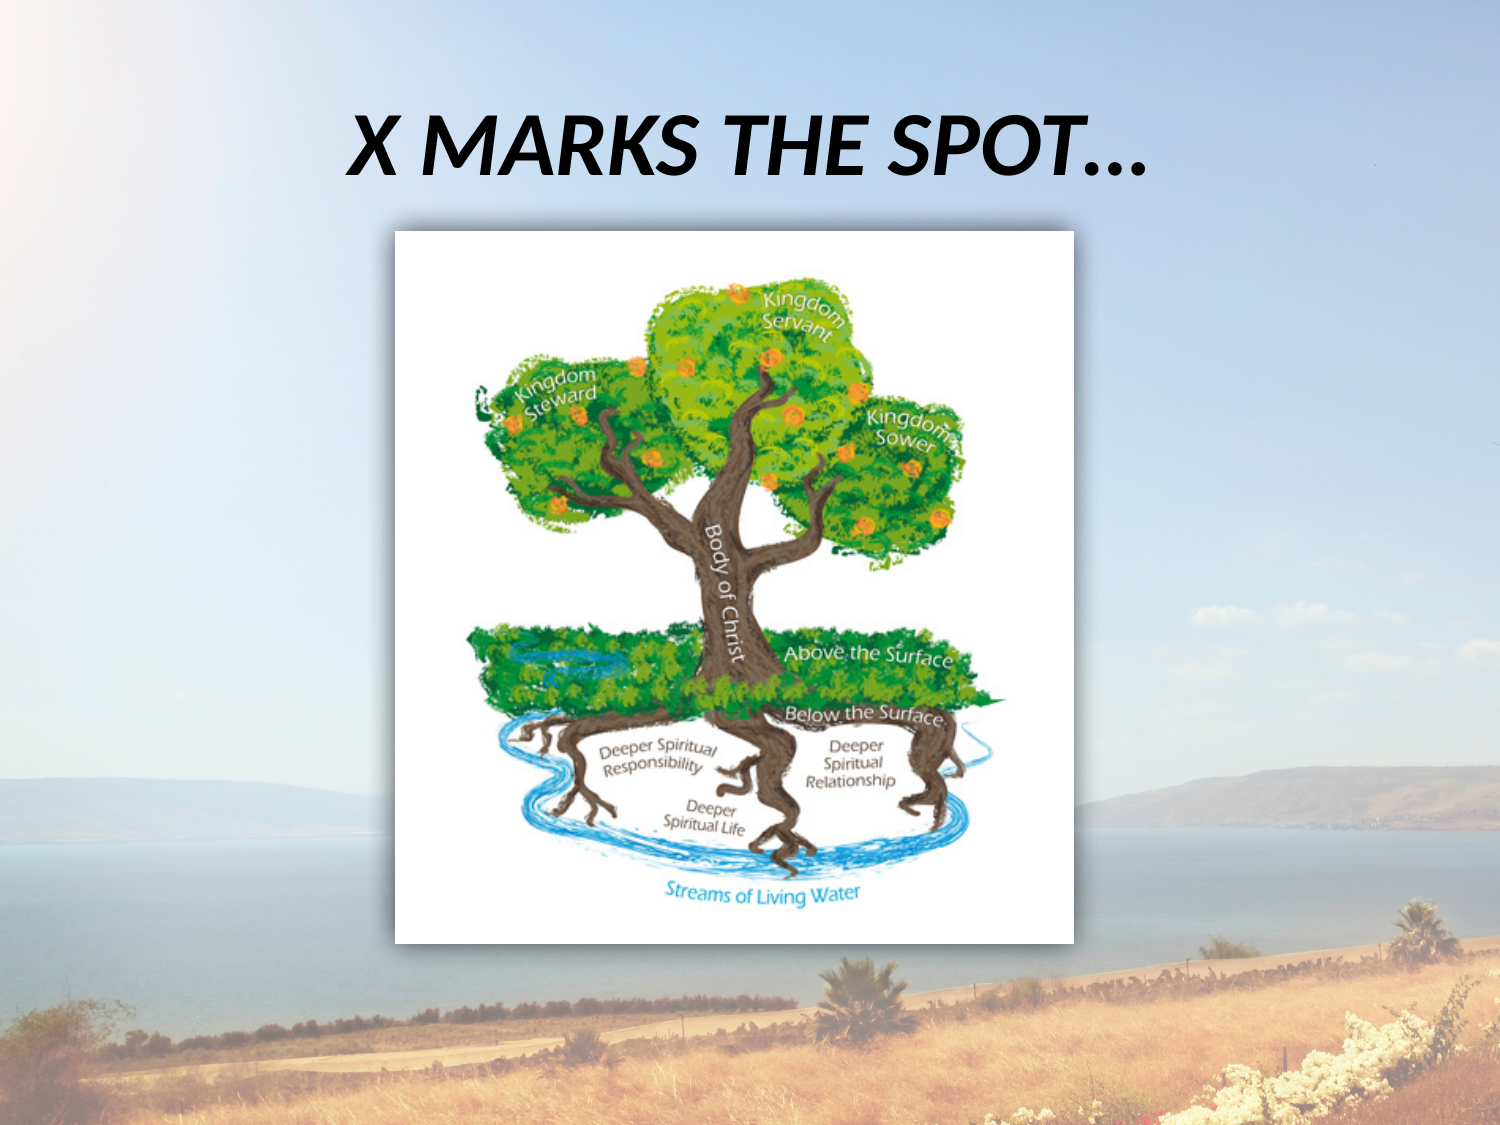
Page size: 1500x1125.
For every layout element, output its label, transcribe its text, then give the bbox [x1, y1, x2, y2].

title X MARKS THE SPOT… [75, 45, 1425, 233]
list [75, 262, 1425, 1005]
picture [0, 0, 1500, 1125]
